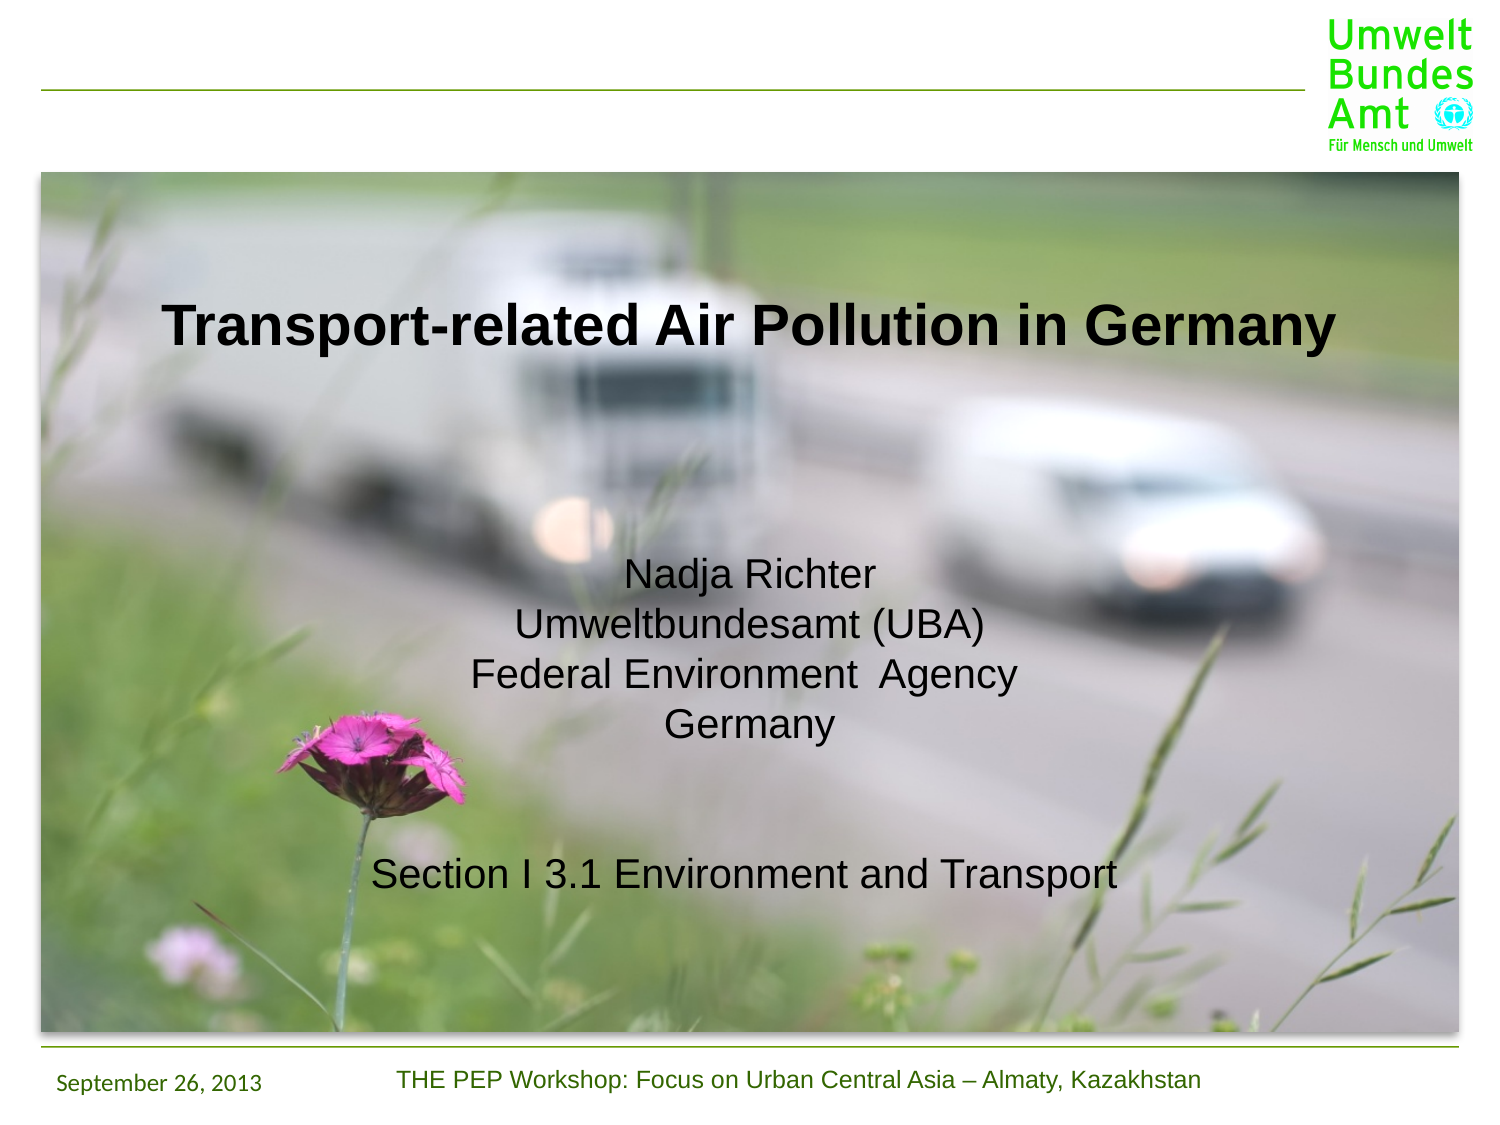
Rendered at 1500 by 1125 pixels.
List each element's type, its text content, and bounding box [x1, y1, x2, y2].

picture [1328, 18, 1473, 151]
text_box THE PEP Workshop: Focus on Urban Central Asia – Almaty, Kazakhstan [301, 1058, 1306, 1102]
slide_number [41, 1058, 1294, 1107]
picture [41, 172, 1459, 1032]
